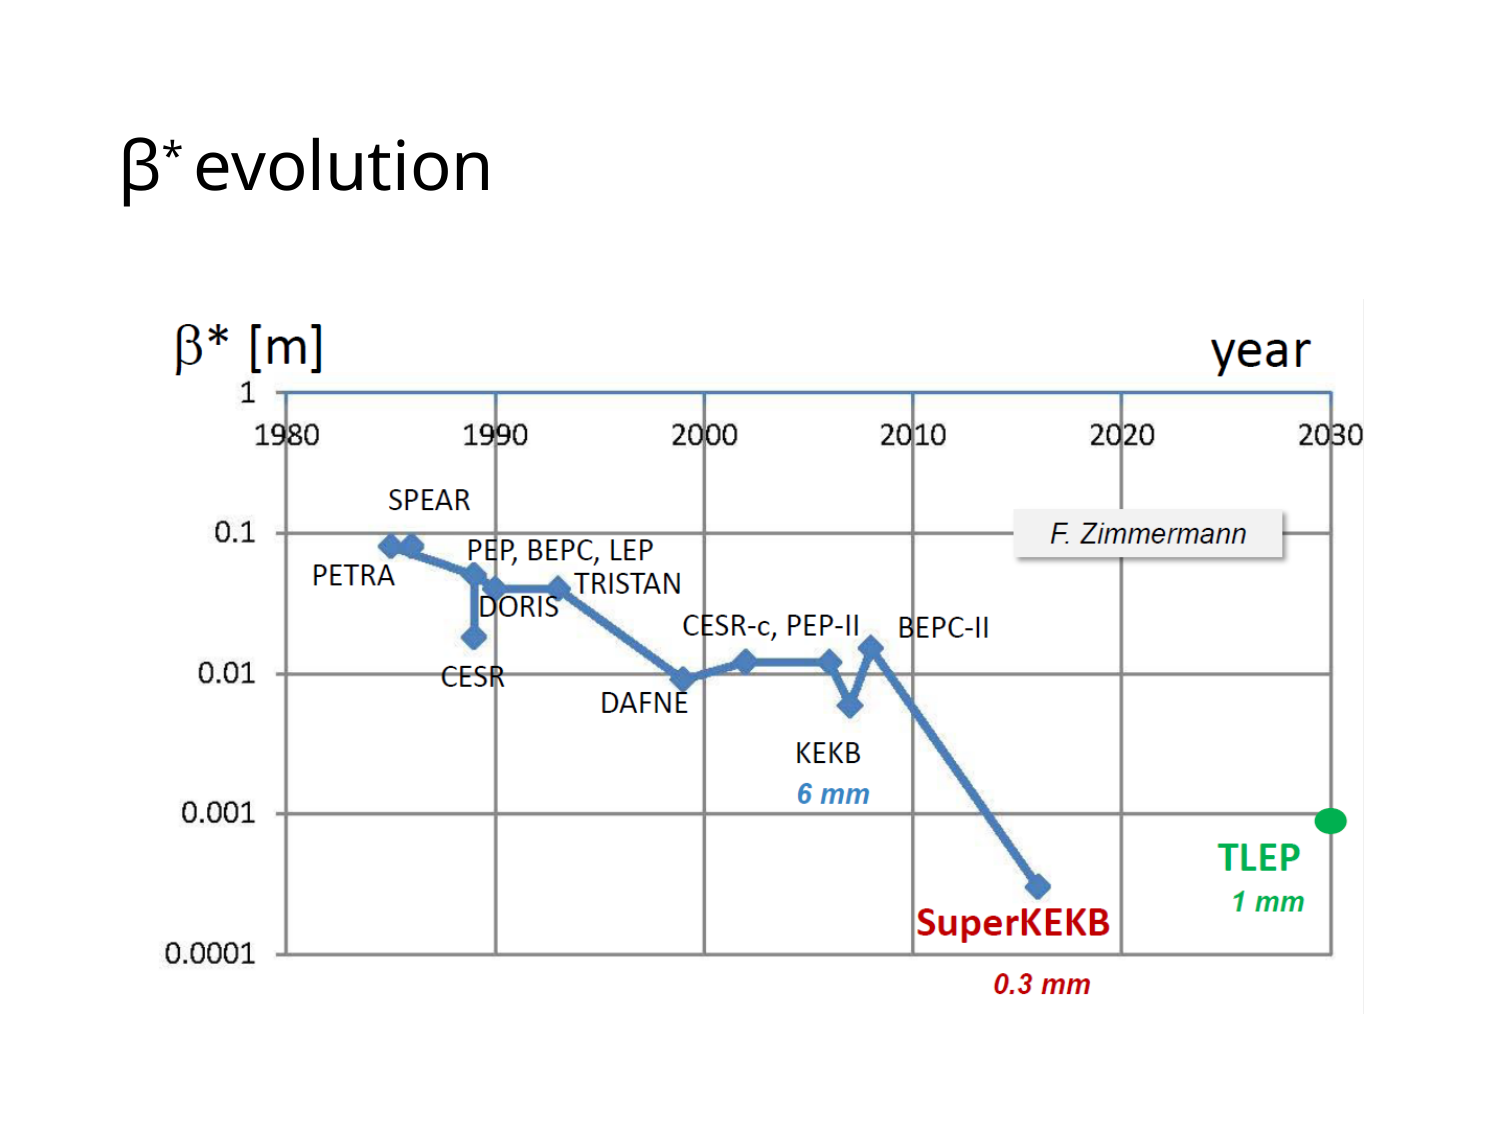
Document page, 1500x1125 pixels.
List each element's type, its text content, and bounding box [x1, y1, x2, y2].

title β* evolution [103, 59, 1397, 278]
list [136, 299, 1364, 1014]
